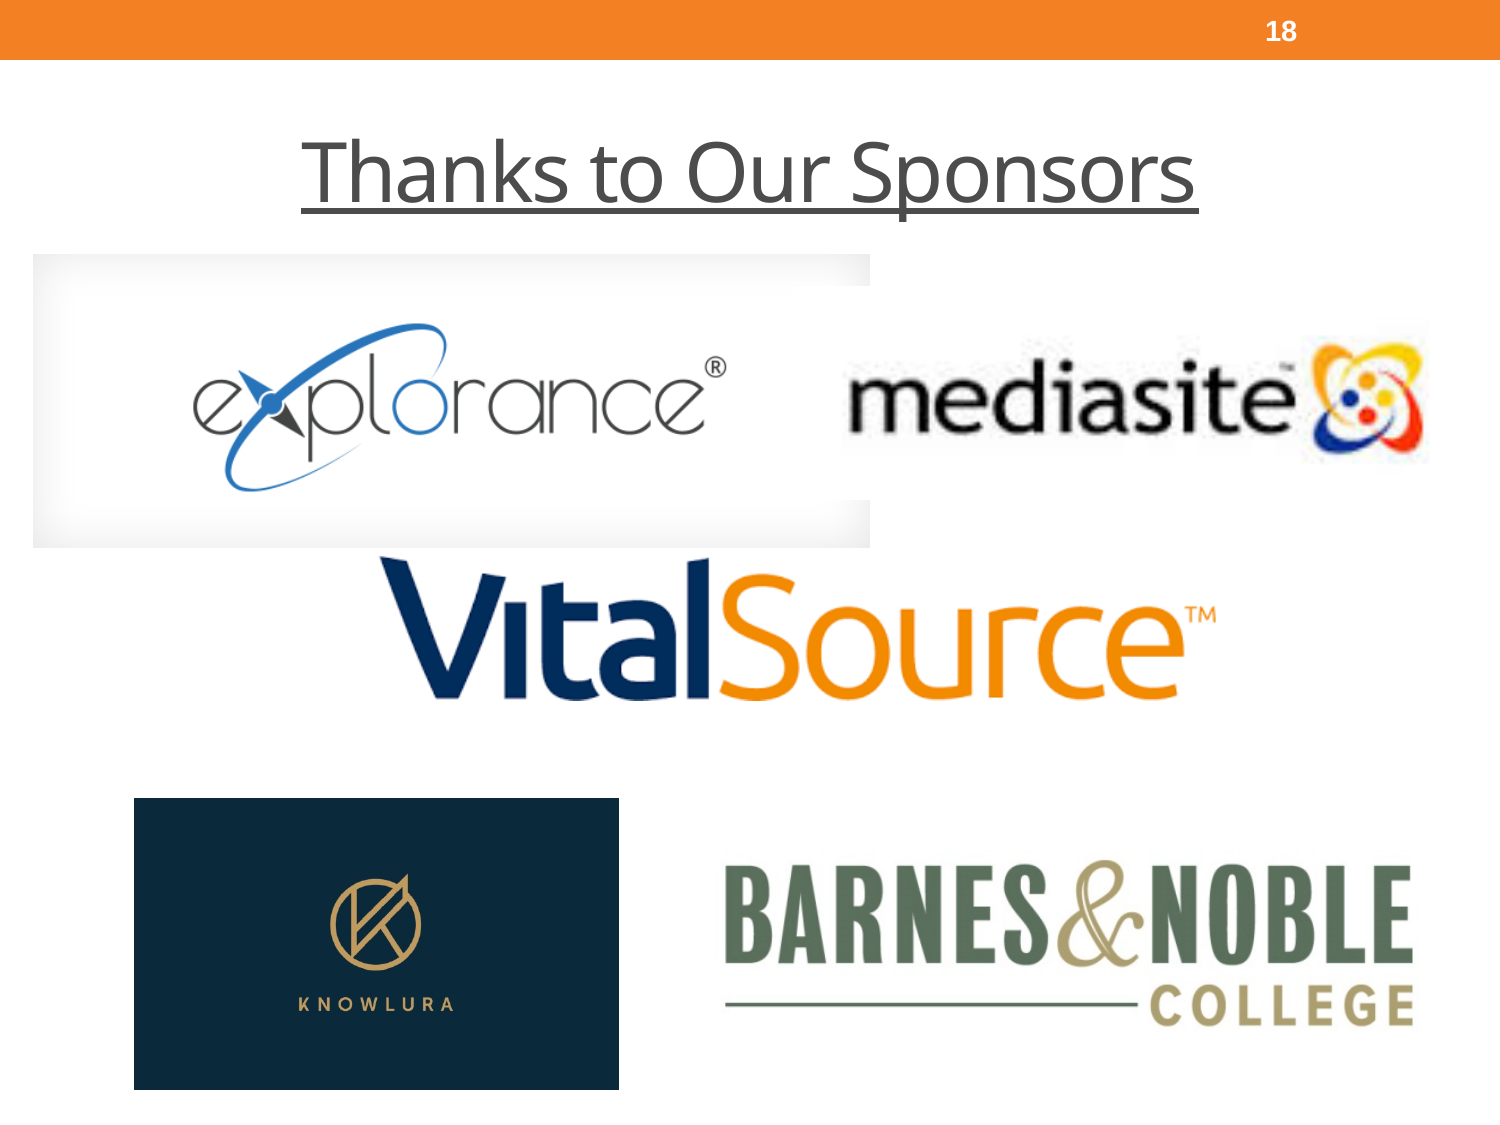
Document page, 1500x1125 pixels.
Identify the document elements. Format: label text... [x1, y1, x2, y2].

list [712, 831, 1425, 1057]
picture [133, 798, 619, 1090]
slide_number 18 [1250, 3, 1425, 57]
picture [33, 254, 1500, 548]
title Thanks to Our Sponsors [75, 87, 1425, 250]
picture [375, 555, 1219, 702]
